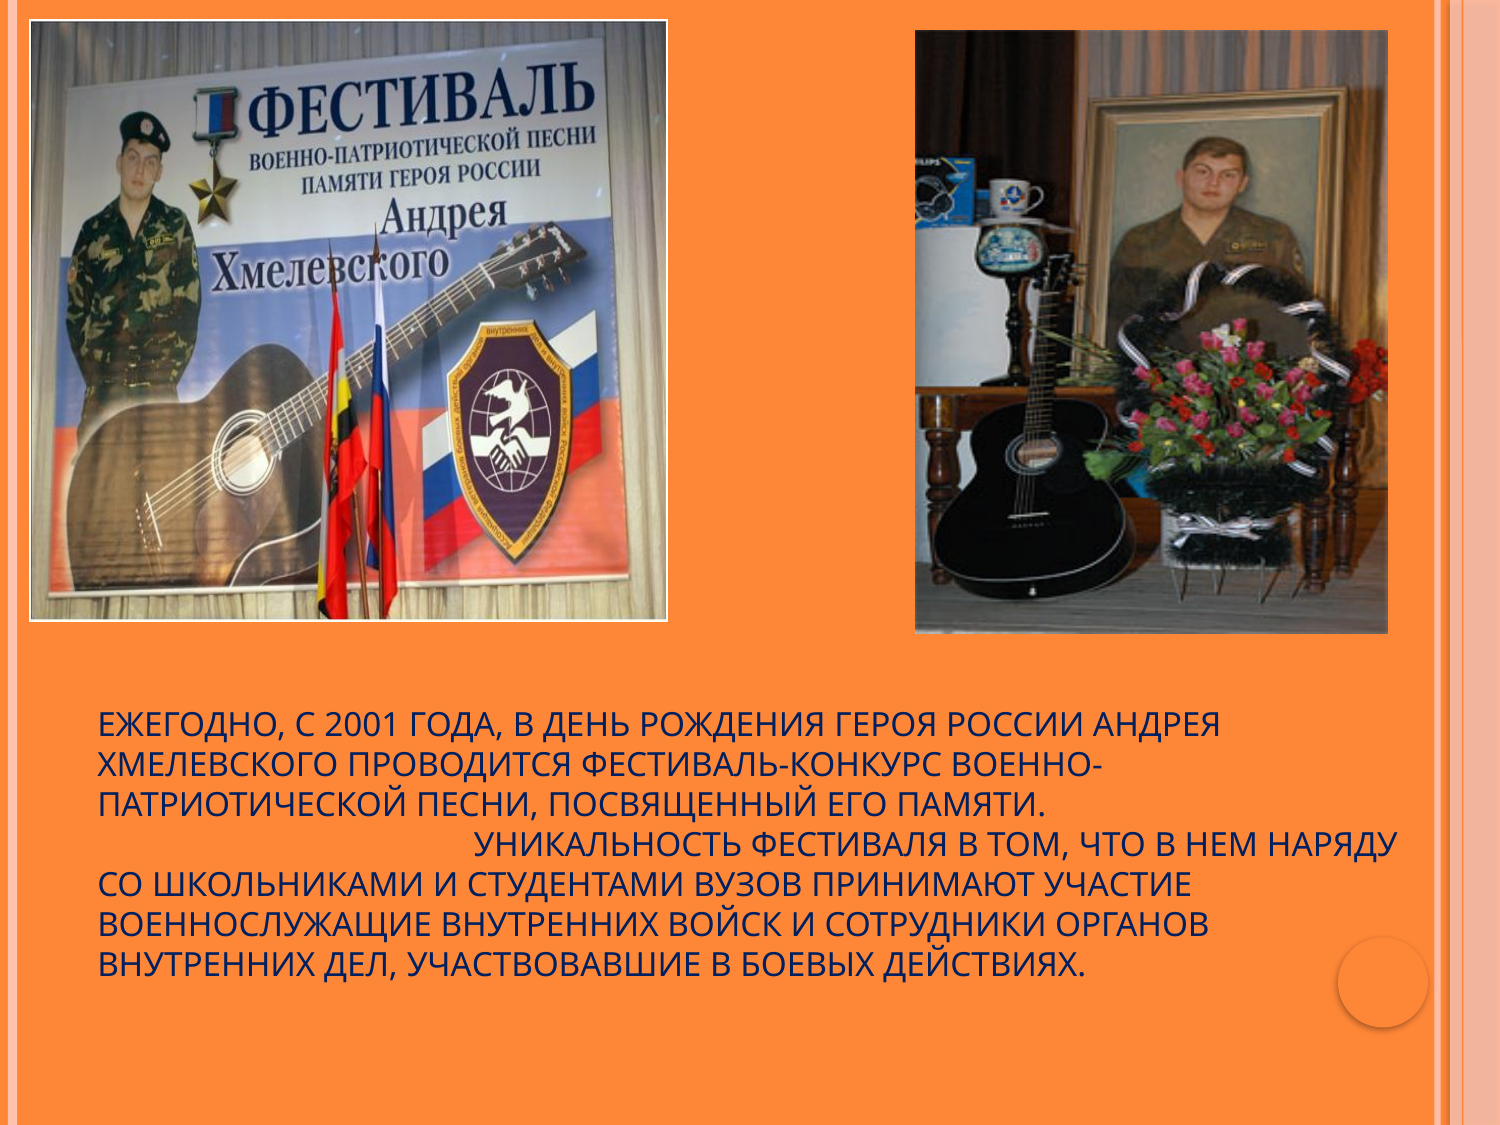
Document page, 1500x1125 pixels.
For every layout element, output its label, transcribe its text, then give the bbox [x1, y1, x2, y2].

title Ежегодно, с 2001 года, в день рождения Героя России Андрея Хмелевского проводится фестиваль-конкурс военно-патриотической песни, посвященный его памяти. Уникальность фестиваля в том, что в нем наряду со школьниками и студентами вузов принимают участие военнослужащие внутренних войск и сотрудники органов внутренних дел, участвовавшие в боевых действиях. [82, 739, 1425, 991]
picture [29, 18, 668, 622]
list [915, 30, 1389, 634]
